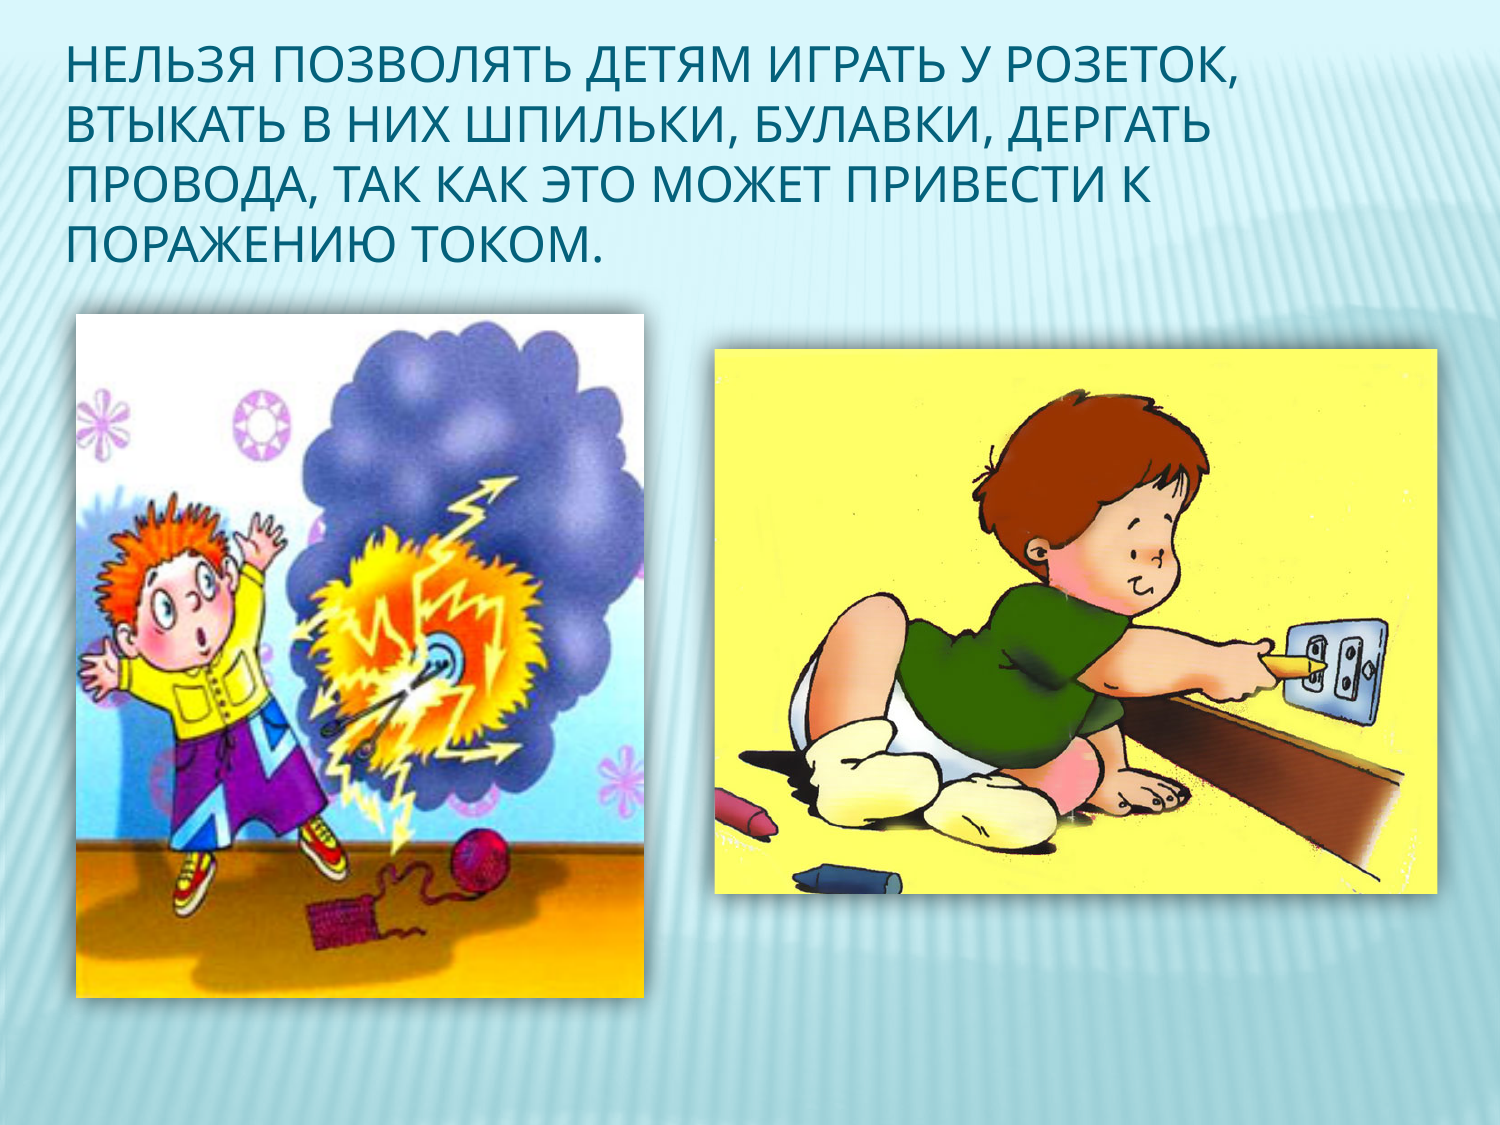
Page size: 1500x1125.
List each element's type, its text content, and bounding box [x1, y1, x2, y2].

picture [714, 349, 1438, 894]
title Нельзя позволять детям играть у розеток, втыкать в них шпильки, булавки, дергать провода, так как это может привести к поражению током. [50, 75, 1475, 291]
picture [76, 314, 644, 998]
